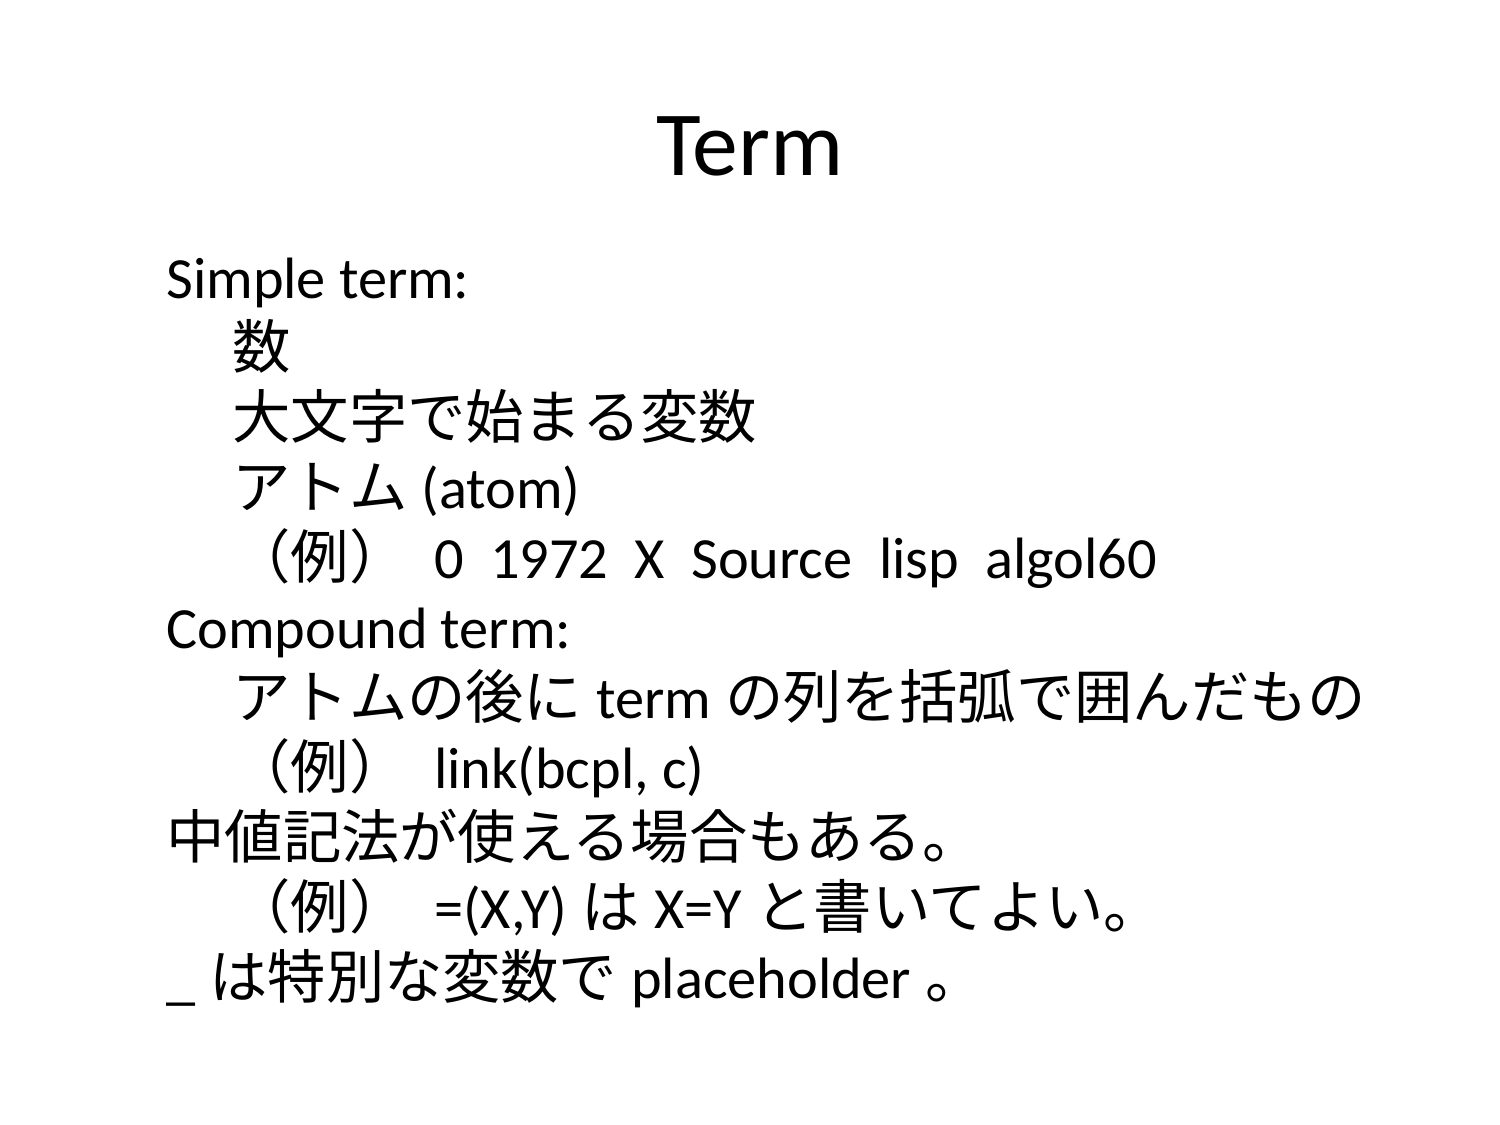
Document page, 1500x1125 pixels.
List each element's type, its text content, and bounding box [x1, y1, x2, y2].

title Term [75, 45, 1425, 233]
text_box Simple term: 数 大文字で始まる変数 アトム(atom) （例） 0 1972 X Source lisp algol60 Compound term: アトムの後にtermの列を括弧で囲んだもの （例） link(bcpl, c) 中値記法が使える場合もある。 （例） =(X,Y)はX=Yと書いてよい。 _は特別な変数でplaceholder。 [151, 232, 1381, 1018]
